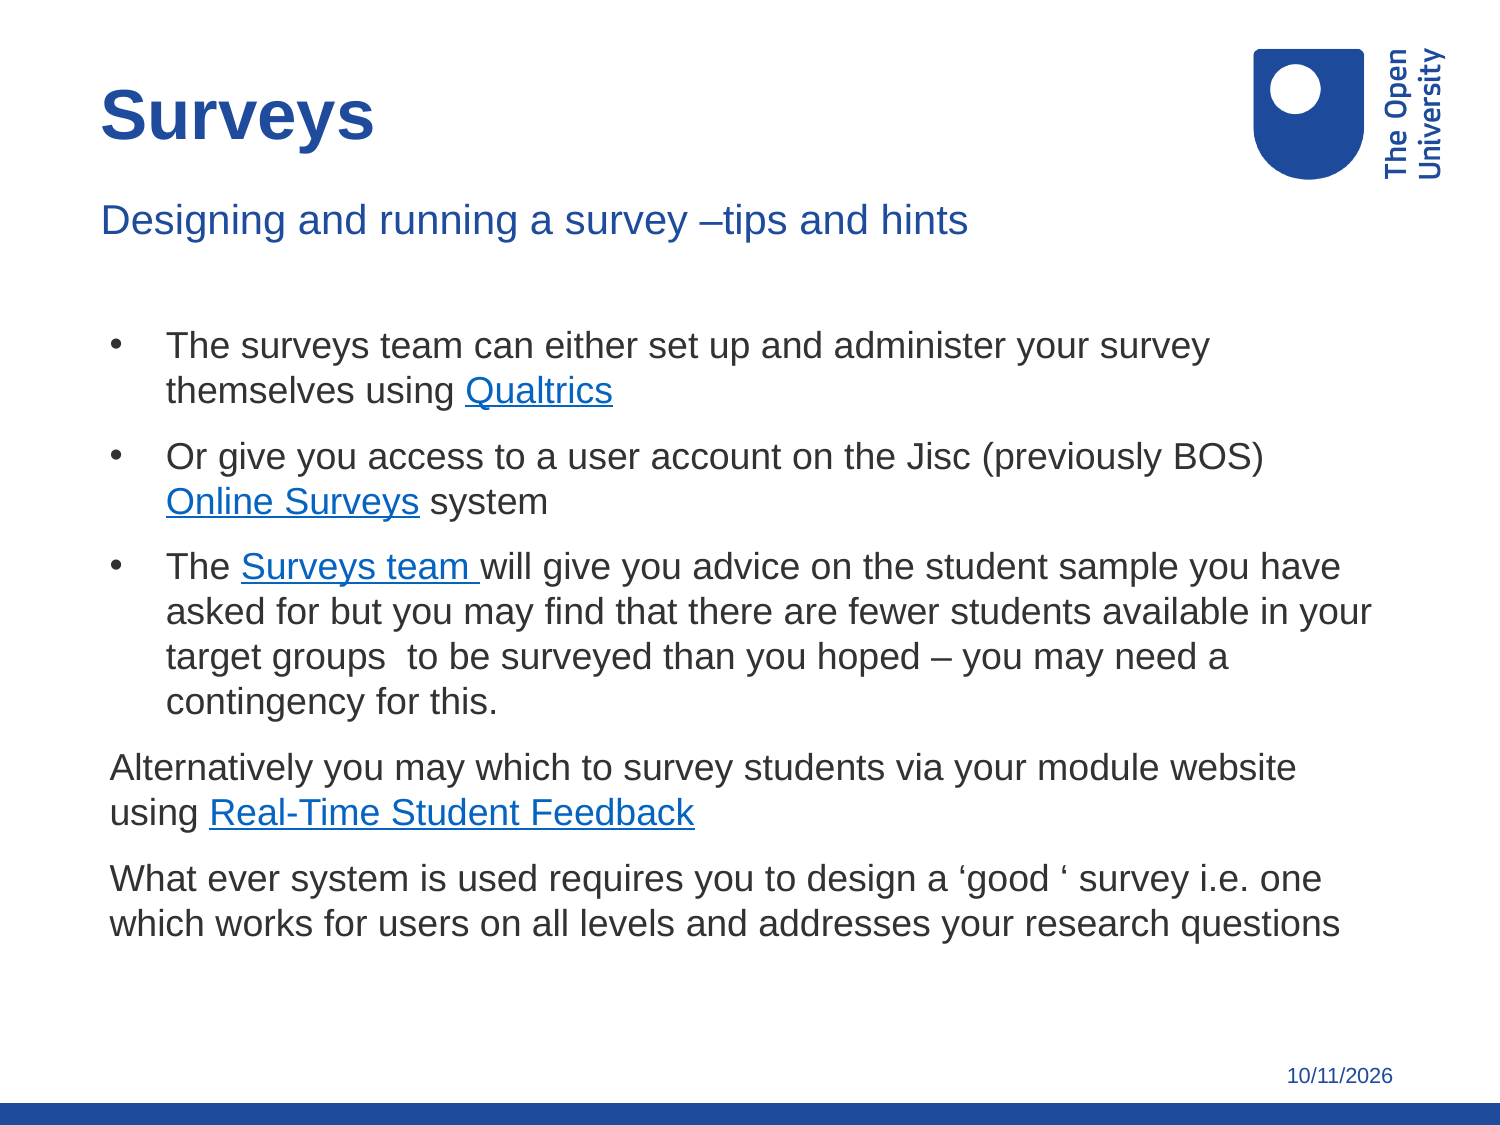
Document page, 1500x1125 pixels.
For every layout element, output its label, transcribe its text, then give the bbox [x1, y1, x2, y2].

picture [1245, 39, 1462, 189]
list The surveys team can either set up and administer your survey themselves using Qualtrics Or give you access to a user account on the Jisc (previously BOS) Online Surveys system The Surveys team will give you advice on the student sample you have asked for but you may find that there are fewer students available in your target groups to be surveyed than you hoped – you may need a contingency for this. Alternatively you may which to survey students via your module website using Real-Time Student Feedback What ever system is used requires you to design a ‘good ‘ survey i.e. one which works for users on all levels and addresses your research questions [94, 313, 1388, 1028]
list Designing and running a survey –tips and hints [94, 168, 1073, 250]
list Surveys [94, 76, 1073, 168]
